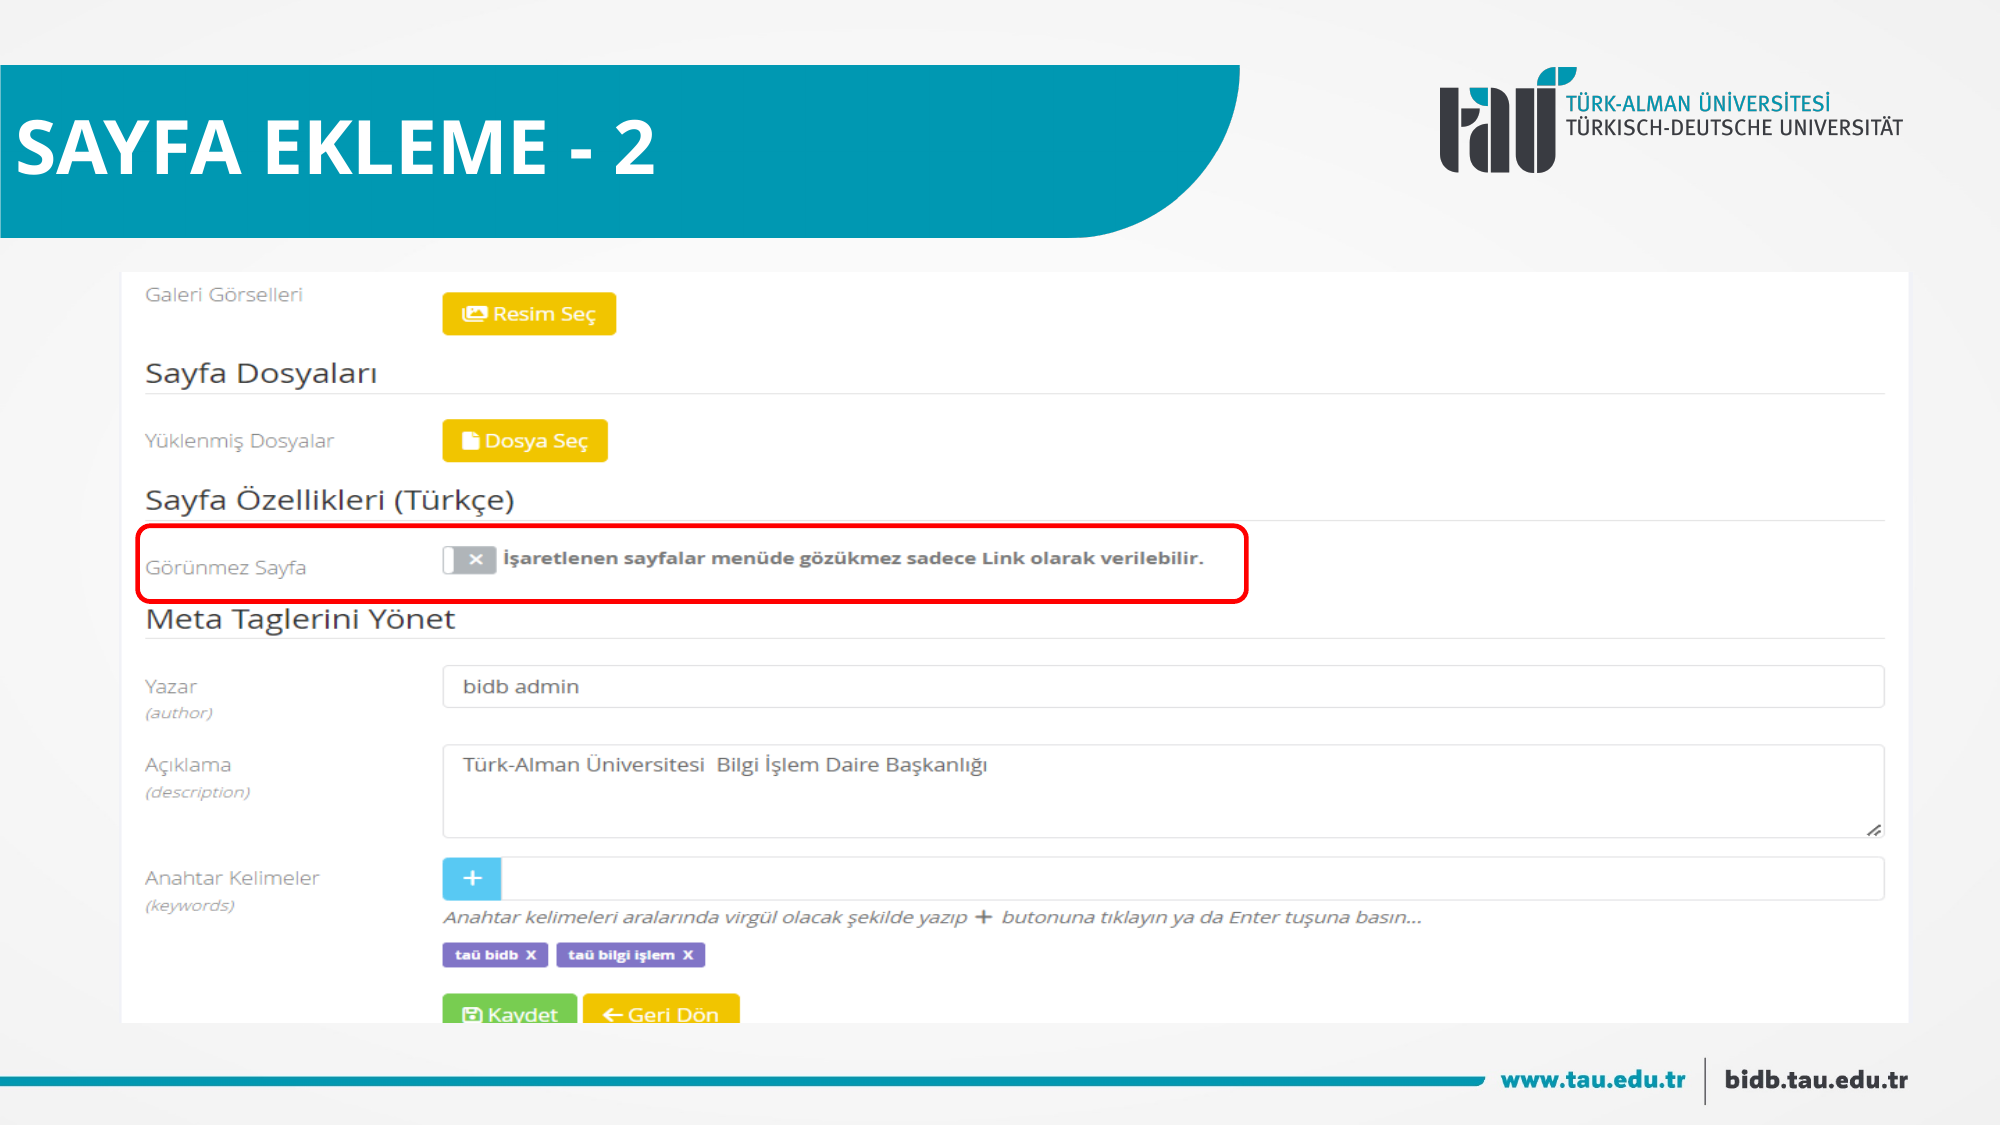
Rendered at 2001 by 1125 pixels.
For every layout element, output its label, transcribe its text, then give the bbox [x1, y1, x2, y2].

picture [0, 0, 2000, 1125]
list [119, 272, 1913, 1023]
title SAYFA EKLEME - 2 [0, 41, 1143, 259]
